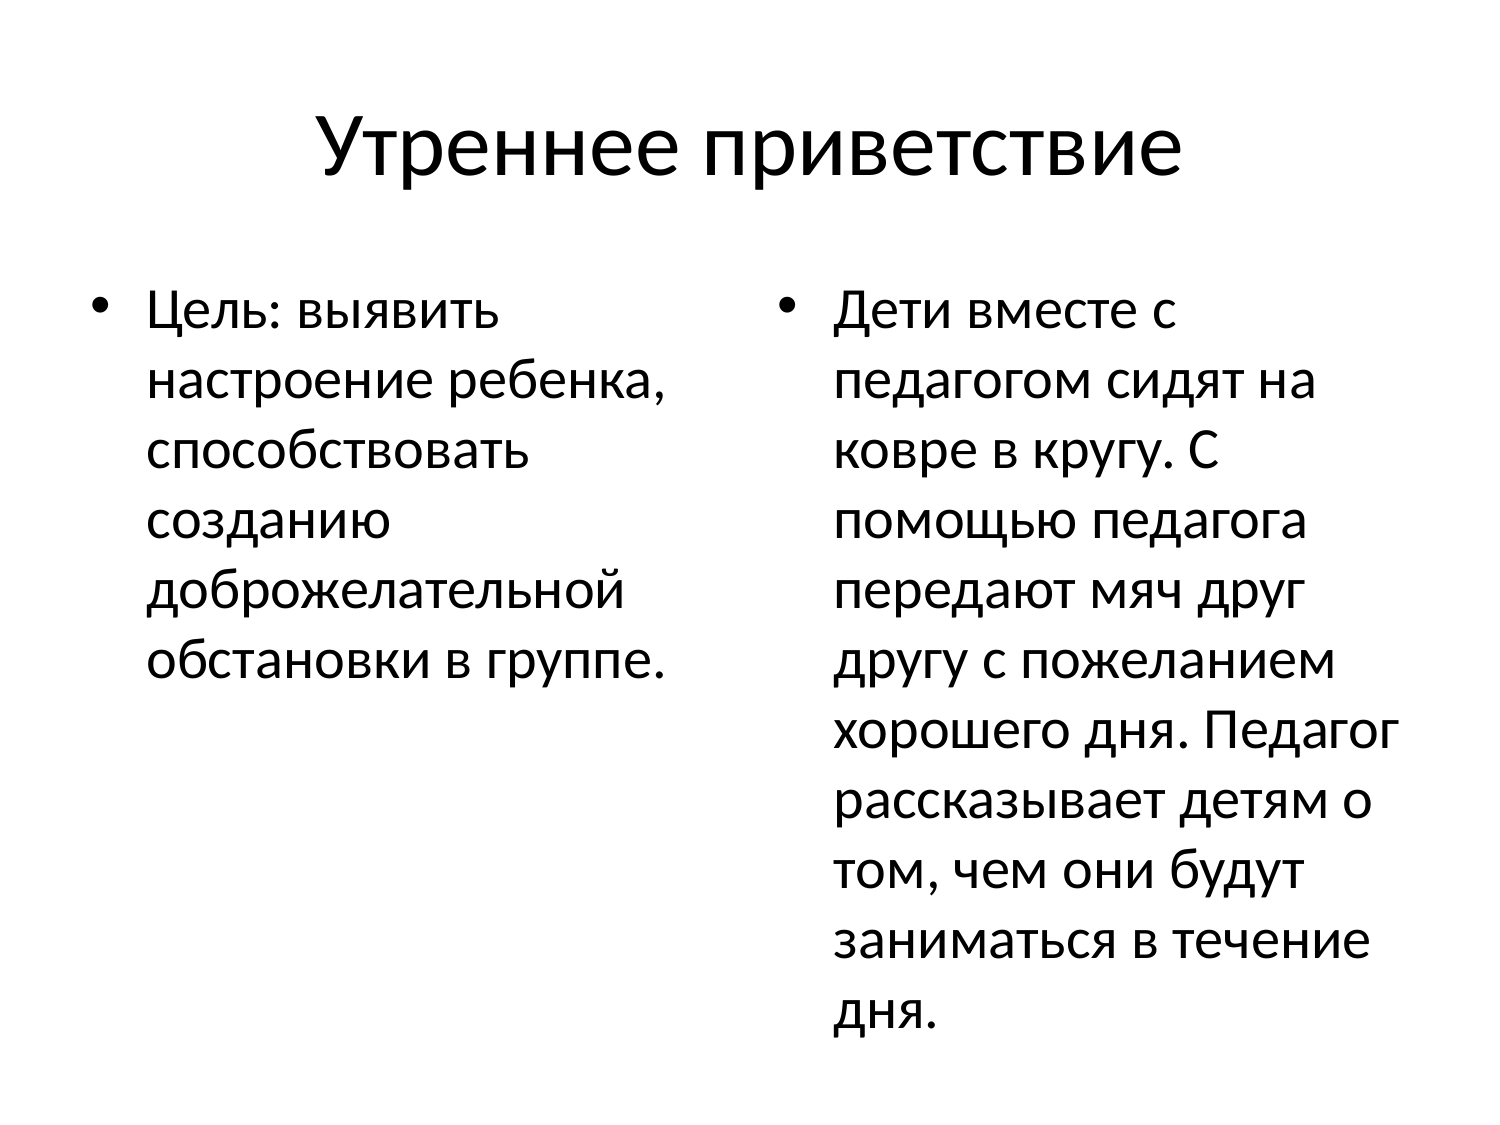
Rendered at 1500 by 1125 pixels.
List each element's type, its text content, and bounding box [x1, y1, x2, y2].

list Цель: выявить настроение ребенка, способствовать созданию доброжелательной обстановки в группе. [74, 262, 738, 1006]
title Утреннее приветствие [74, 44, 1426, 233]
list Дети вместе с педагогом сидят на ковре в кругу. С помощью педагога передают мяч друг другу с пожеланием хорошего дня. Педагог рассказывает детям о том, чем они будут заниматься в течение дня. [762, 262, 1426, 1079]
